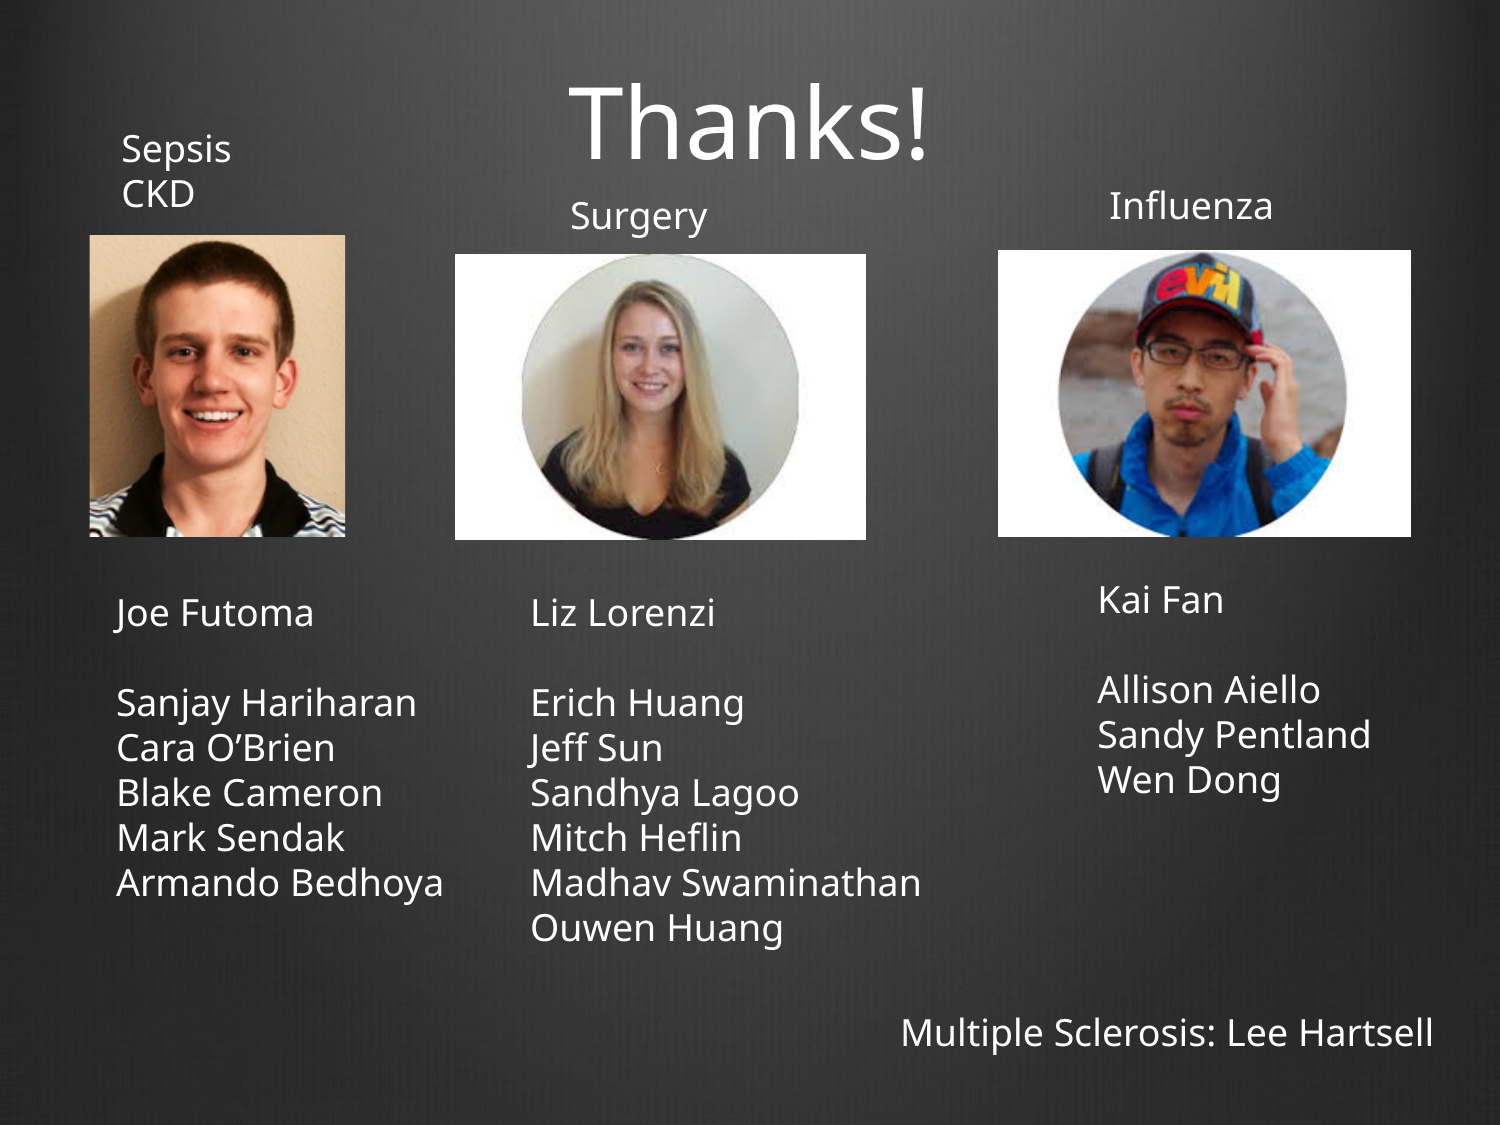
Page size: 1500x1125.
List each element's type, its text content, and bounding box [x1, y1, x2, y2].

text_box Joe Futoma Sanjay Hariharan Cara O’Brien Blake Cameron Mark Sendak Armando Bedhoya [101, 581, 460, 911]
picture [455, 254, 866, 540]
text_box Kai Fan Allison Aiello Sandy Pentland Wen Dong [1082, 568, 1387, 809]
picture [998, 250, 1411, 537]
text_box Liz Lorenzi Erich Huang Jeff Sun Sandhya Lagoo Mitch Heflin Madhav Swaminathan Ouwen Huang [515, 581, 937, 956]
text_box Multiple Sclerosis: Lee Hartsell [885, 1001, 1450, 1062]
title Thanks! [112, 2, 1388, 238]
text_box Surgery [555, 184, 723, 245]
picture [89, 235, 346, 537]
text_box Sepsis CKD [106, 117, 247, 223]
text_box Influenza [1094, 174, 1290, 235]
